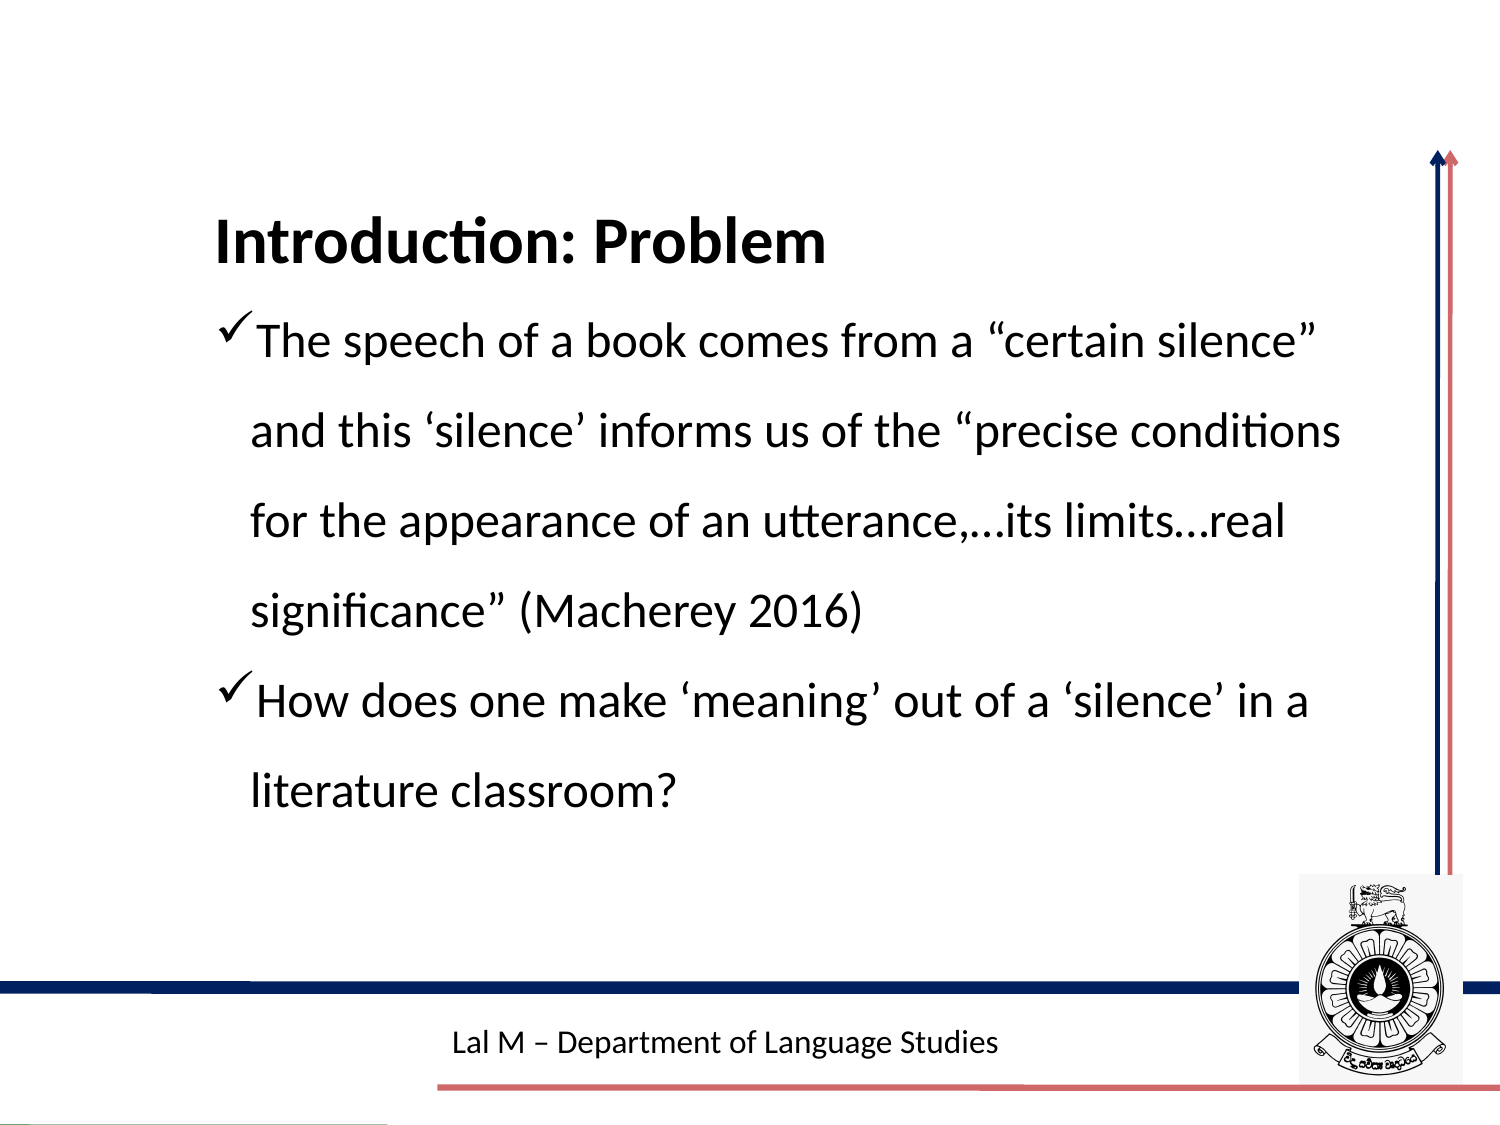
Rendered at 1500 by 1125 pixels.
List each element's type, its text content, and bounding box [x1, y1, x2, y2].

picture [1299, 1088, 1463, 1092]
text_box Introduction: Problem The speech of a book comes from a “certain silence” and this ‘silence’ informs us of the “precise conditions for the appearance of an utterance,…its limits…real significance” (Macherey 2016) How does one make ‘meaning’ out of a ‘silence’ in a literature classroom? [199, 149, 1388, 915]
text_box Lal M – Department of Language Studies [437, 1012, 1025, 1068]
picture [1299, 874, 1463, 1087]
